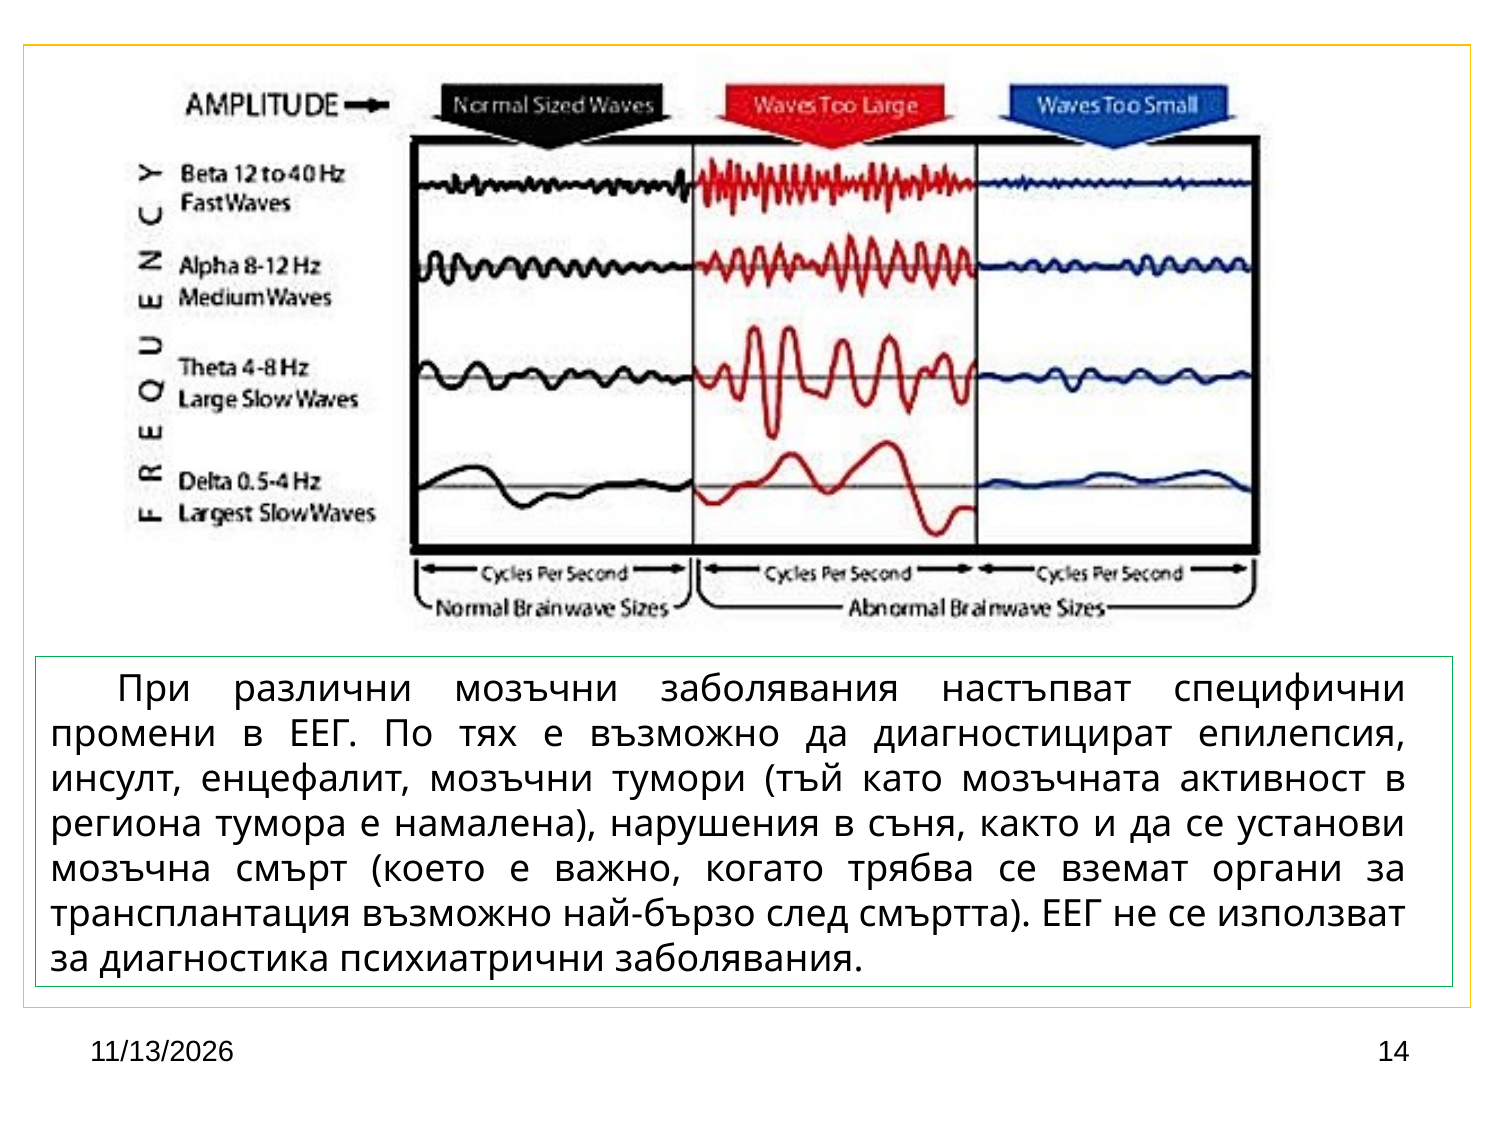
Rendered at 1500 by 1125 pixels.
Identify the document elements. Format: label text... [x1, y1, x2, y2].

slide_number 14 [1074, 1024, 1425, 1103]
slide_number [75, 1024, 425, 1103]
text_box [23, 42, 1471, 1008]
